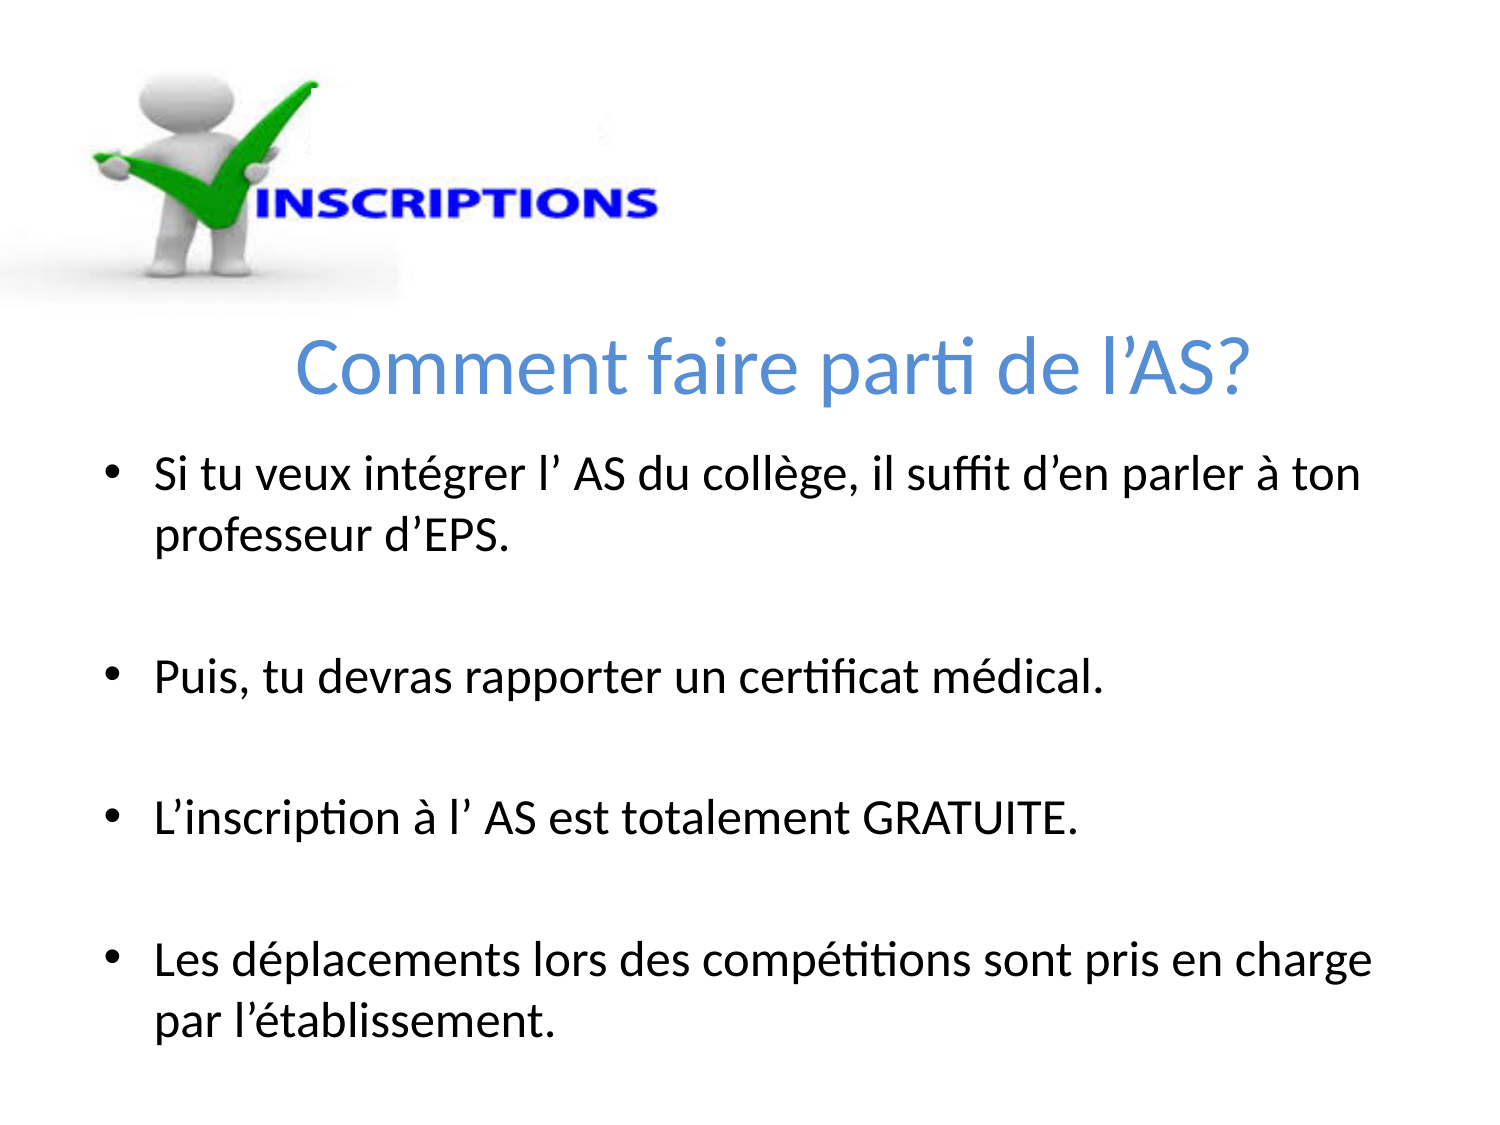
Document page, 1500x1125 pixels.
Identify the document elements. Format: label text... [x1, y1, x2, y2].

list Si tu veux intégrer l’ AS du collège, il suffit d’en parler à ton professeur d’EPS. Puis, tu devras rapporter un certificat médical. L’inscription à l’ AS est totalement GRATUITE. Les déplacements lors des compétitions sont pris en charge par l’établissement. [88, 432, 1439, 1064]
picture [0, 54, 709, 315]
title Comment faire parti de l’AS? [100, 267, 1451, 455]
